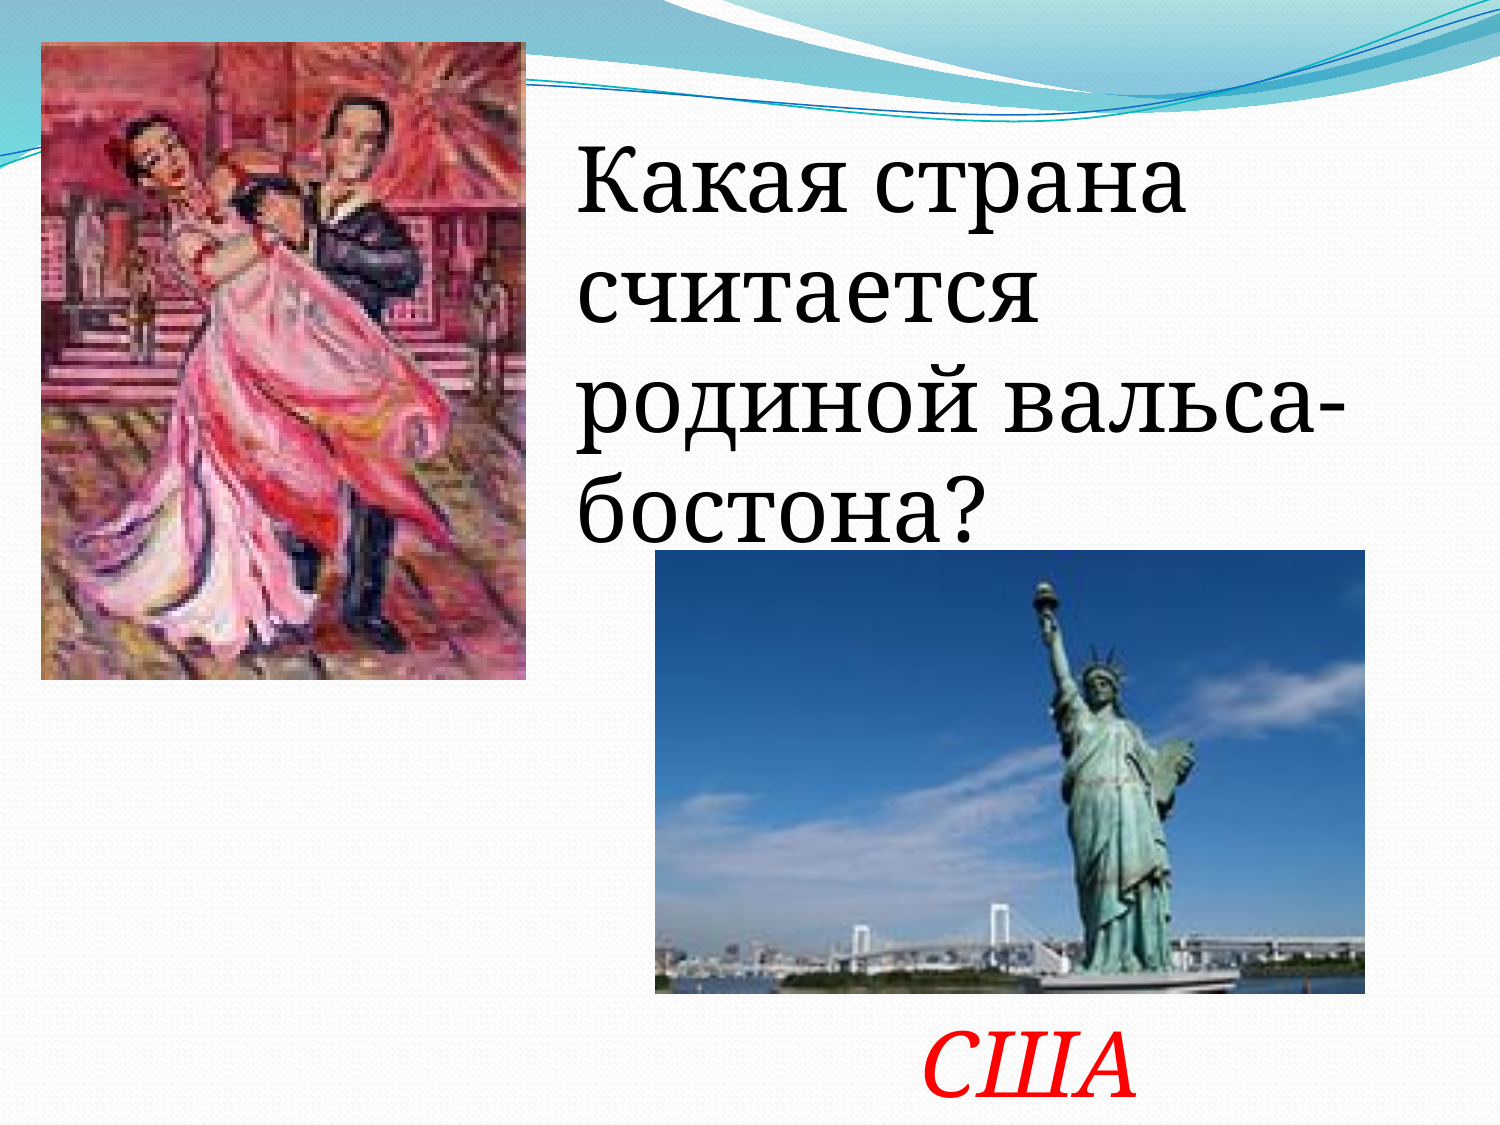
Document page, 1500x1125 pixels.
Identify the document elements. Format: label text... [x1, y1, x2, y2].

text_box США [596, 998, 1306, 1124]
picture [41, 42, 526, 681]
picture [655, 550, 1365, 994]
text_box Какая страна считается родиной вальса-бостона? [560, 113, 1436, 569]
